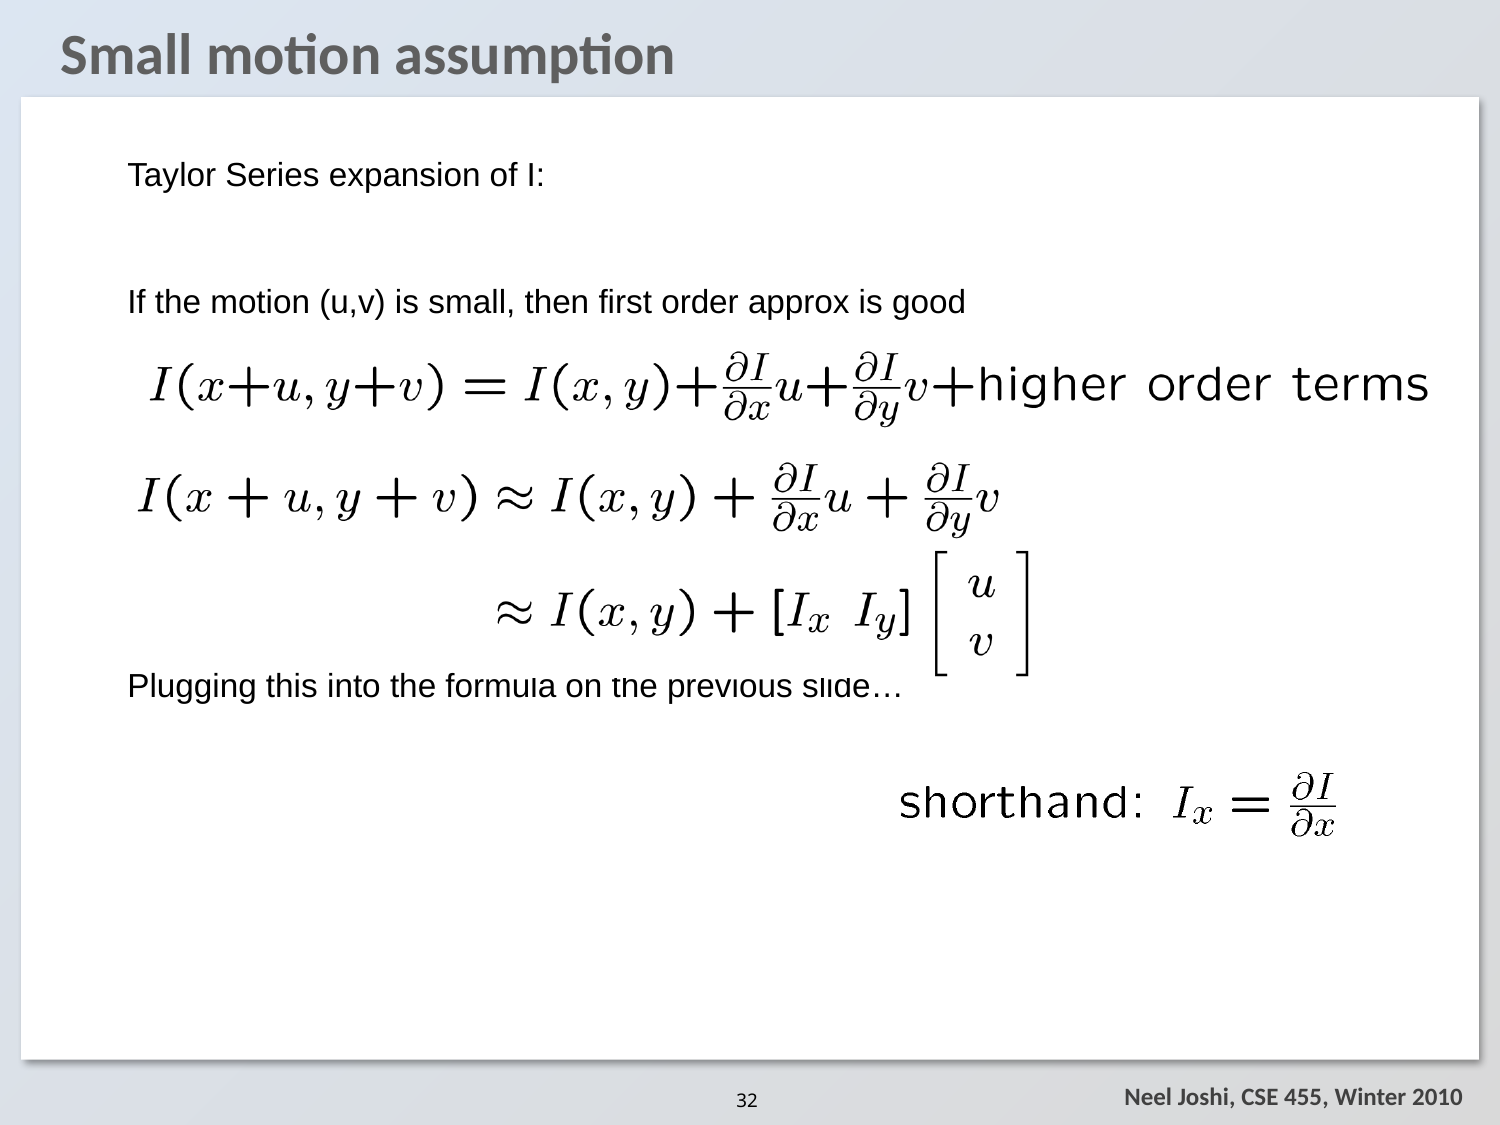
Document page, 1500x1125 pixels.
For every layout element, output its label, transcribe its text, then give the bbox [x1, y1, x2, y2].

title Small motion assumption [45, 23, 1451, 91]
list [137, 462, 1001, 541]
picture [495, 549, 1031, 679]
picture [149, 351, 1429, 430]
picture [899, 770, 1337, 838]
text_box Taylor Series expansion of I: If the motion (u,v) is small, then first order approx is good Plugging this into the formula on the previous slide… [112, 149, 1450, 1013]
